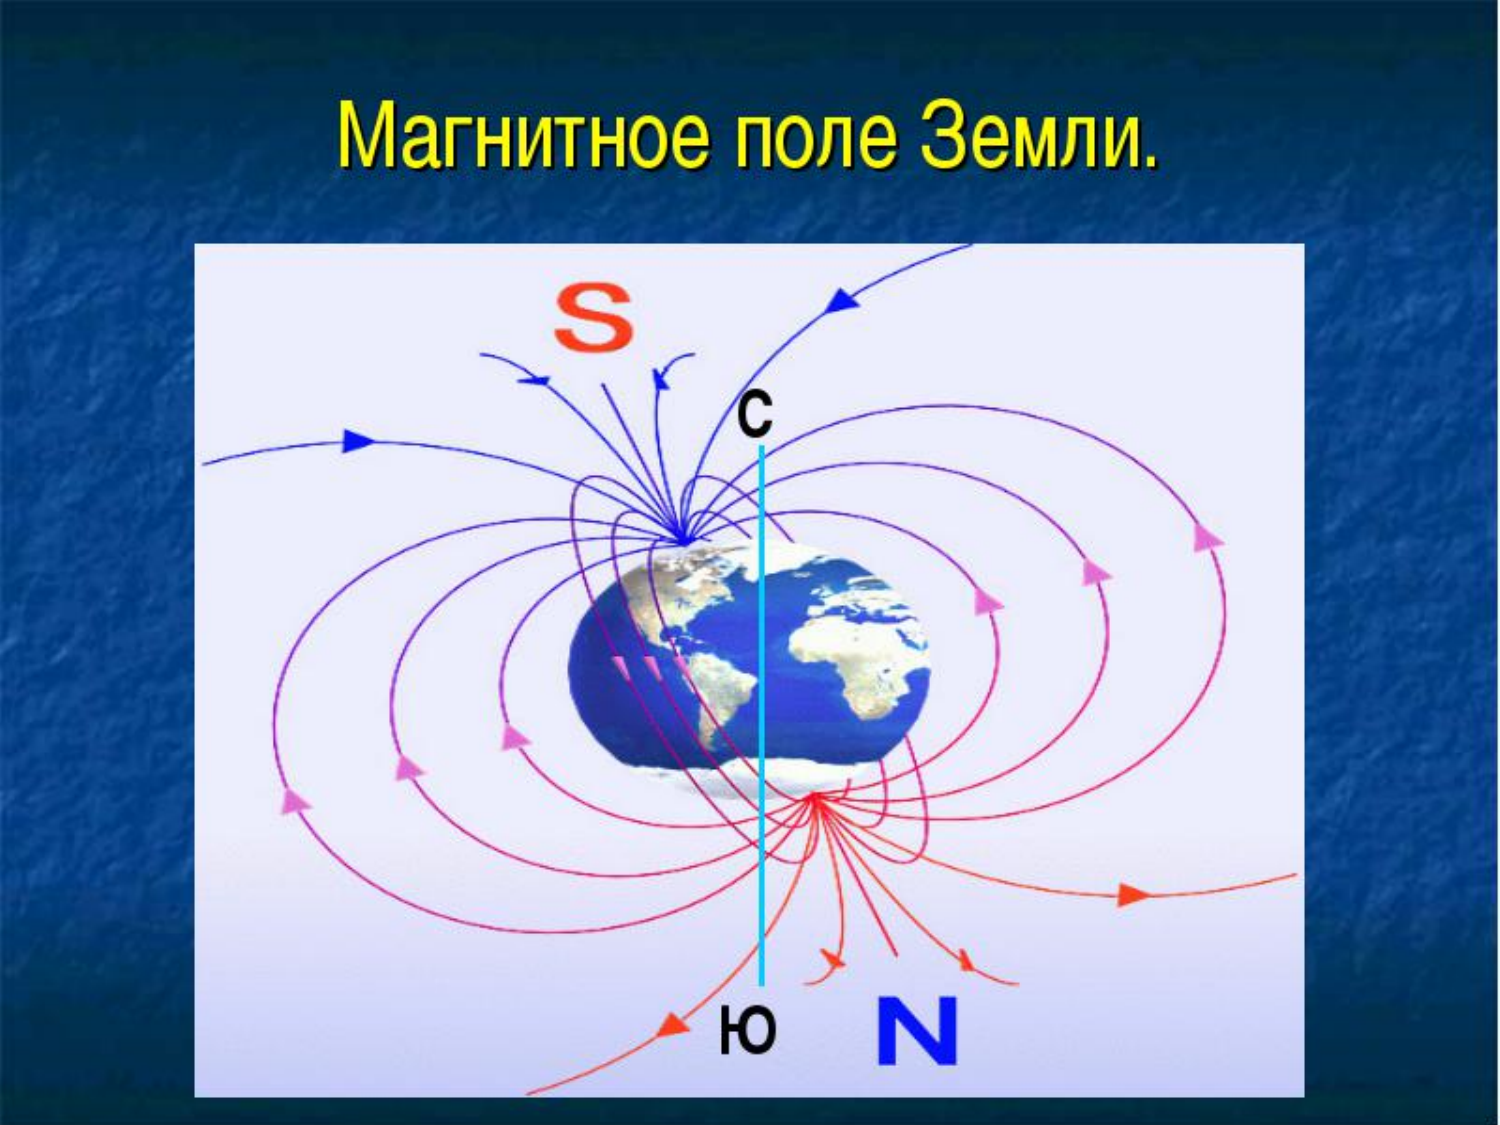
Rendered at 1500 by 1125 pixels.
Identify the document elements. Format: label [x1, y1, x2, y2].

list [0, 0, 1500, 1125]
